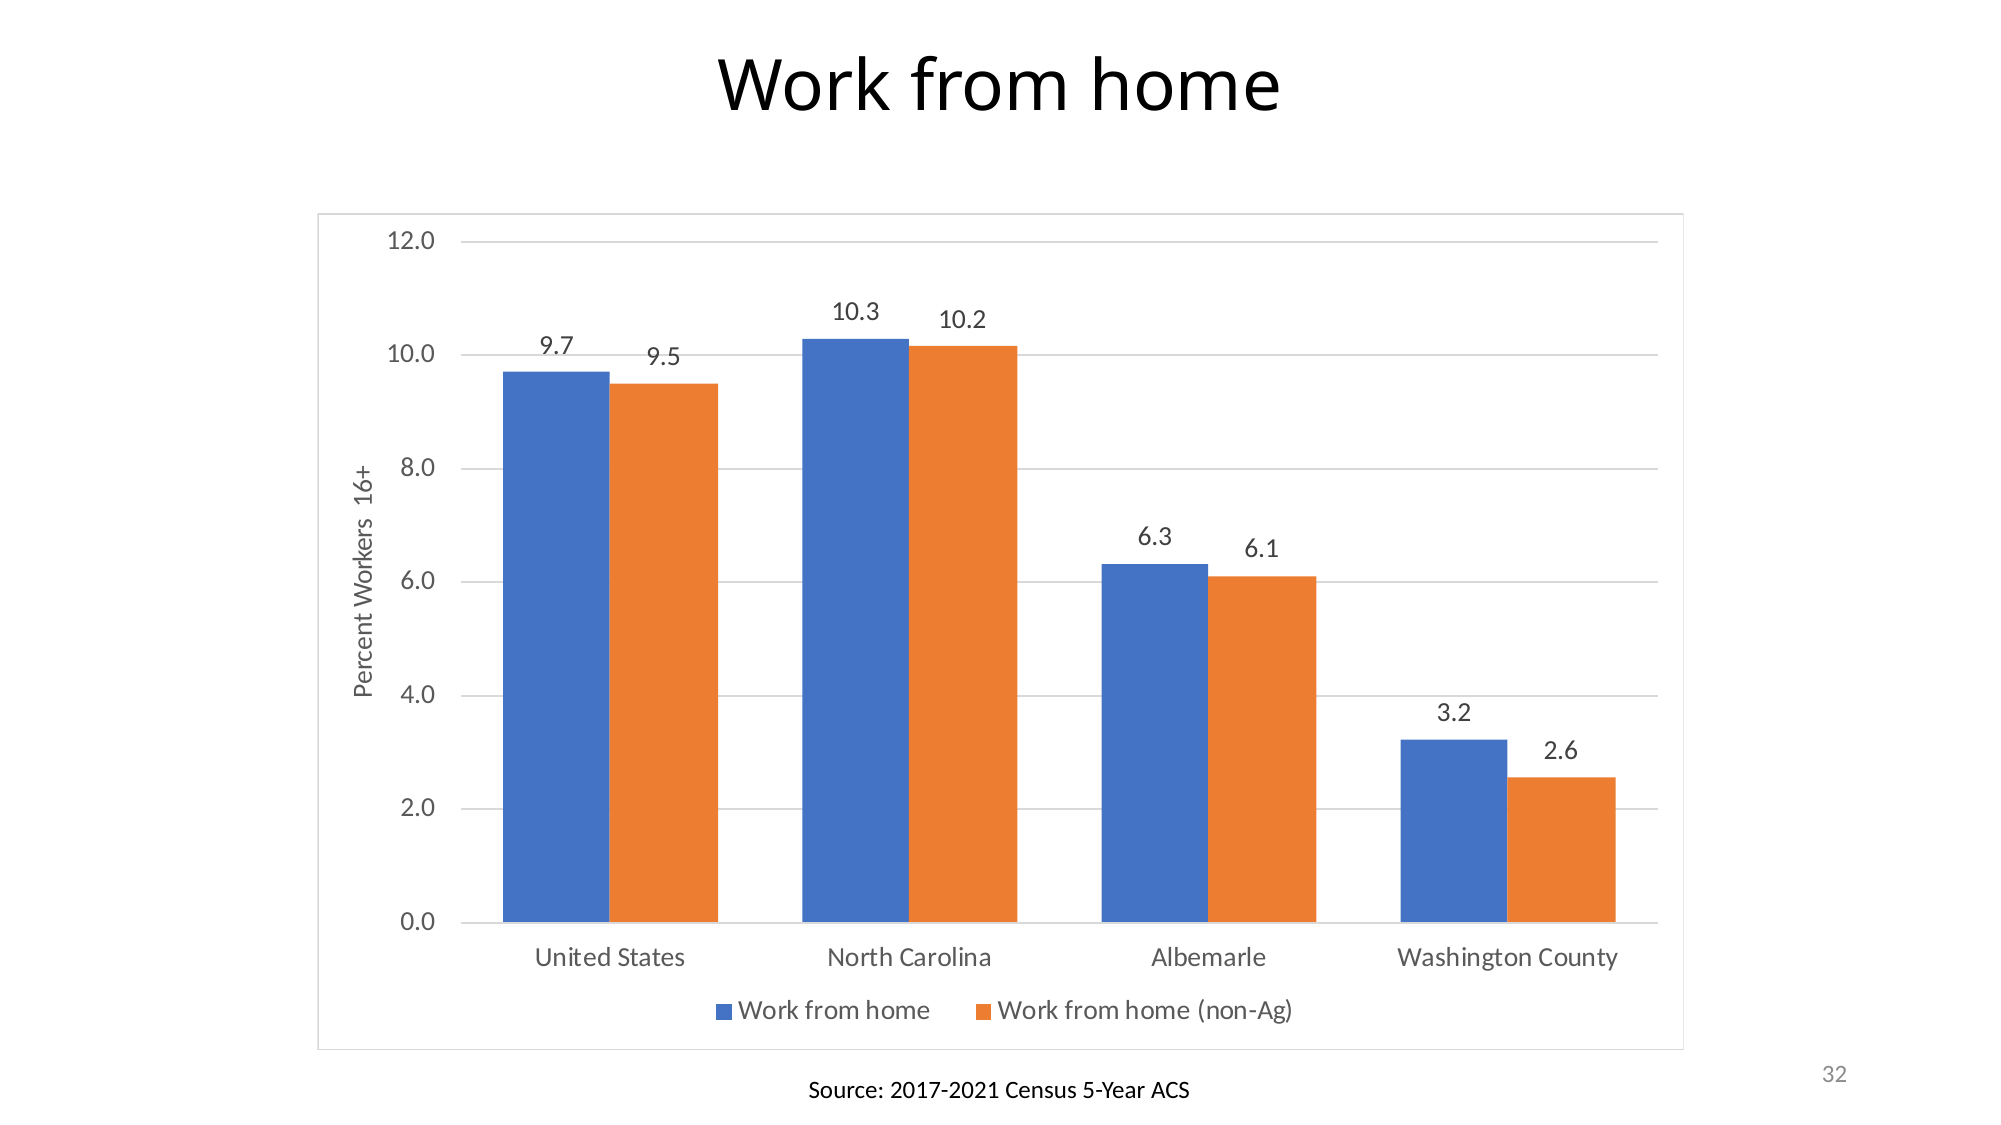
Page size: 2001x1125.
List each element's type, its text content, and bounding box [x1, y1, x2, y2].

picture [316, 212, 1684, 1050]
title Work from home [24, 6, 1975, 170]
slide_number 32 [1412, 1042, 1863, 1103]
text_box Source: 2017-2021 Census 5-Year ACS [793, 1065, 1207, 1111]
